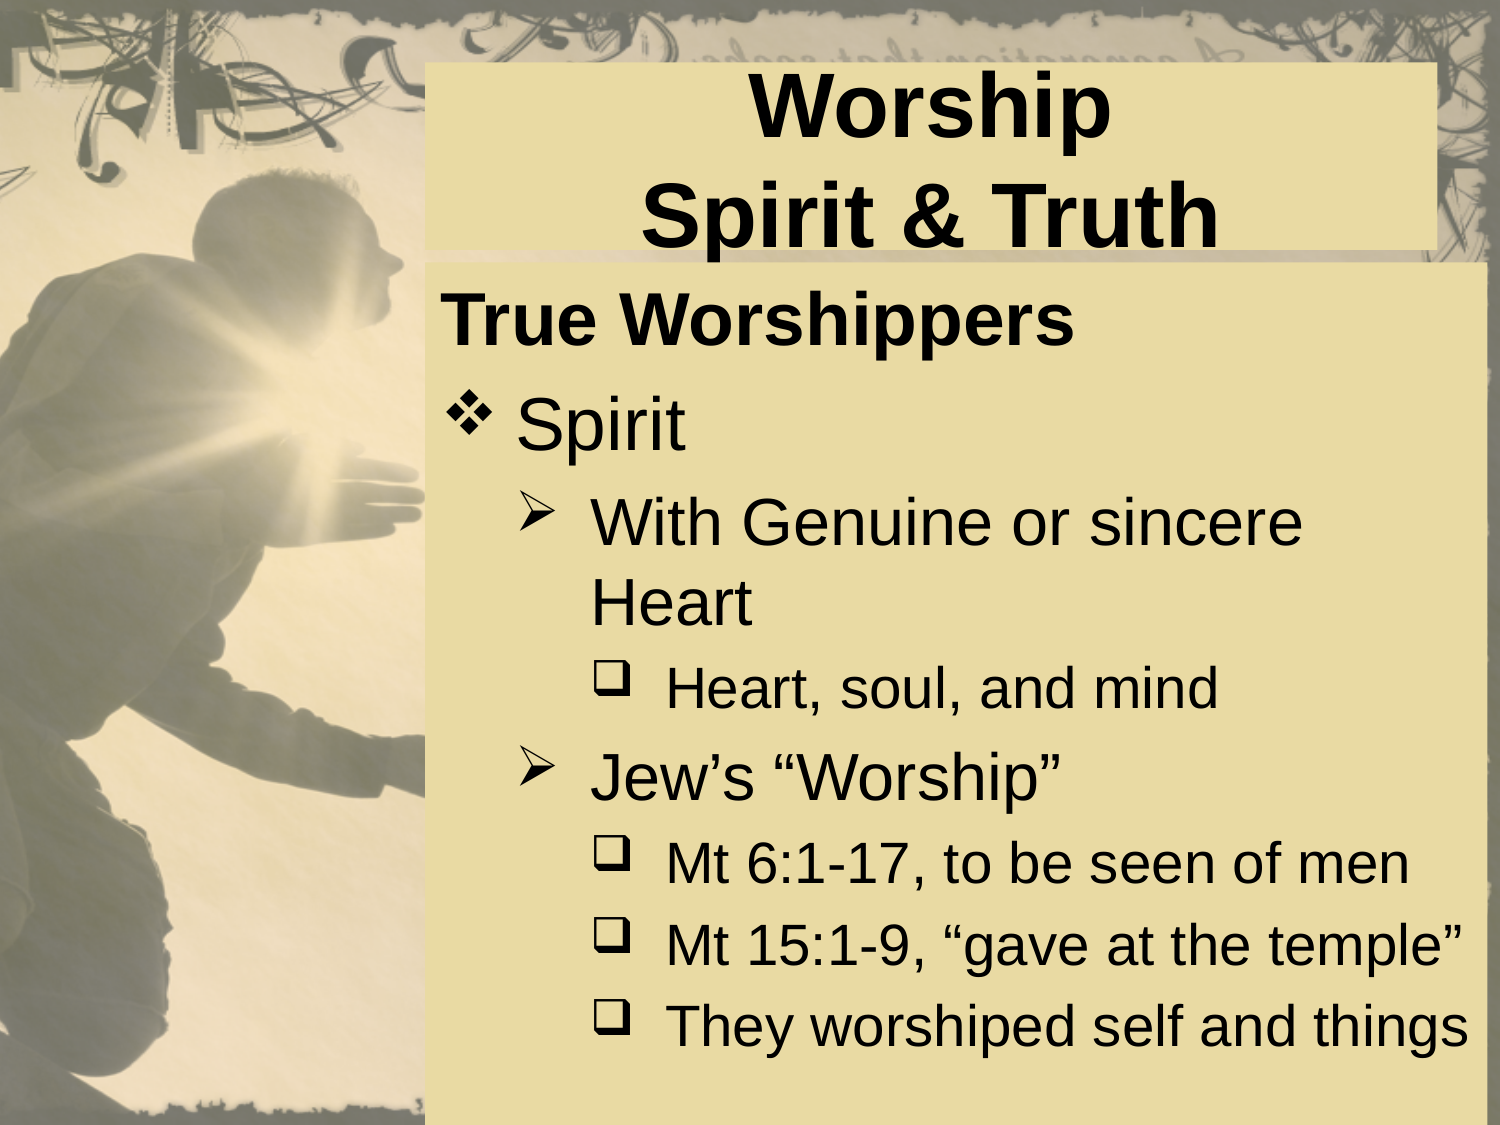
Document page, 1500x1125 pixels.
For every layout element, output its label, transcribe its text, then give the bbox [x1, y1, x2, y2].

list True Worshippers Spirit With Genuine or sincere Heart Heart, soul, and mind Jew’s “Worship” Mt 6:1-17, to be seen of men Mt 15:1-9, “gave at the temple” They worshiped self and things [424, 262, 1488, 1125]
title Worship Spirit & Truth [424, 62, 1438, 251]
